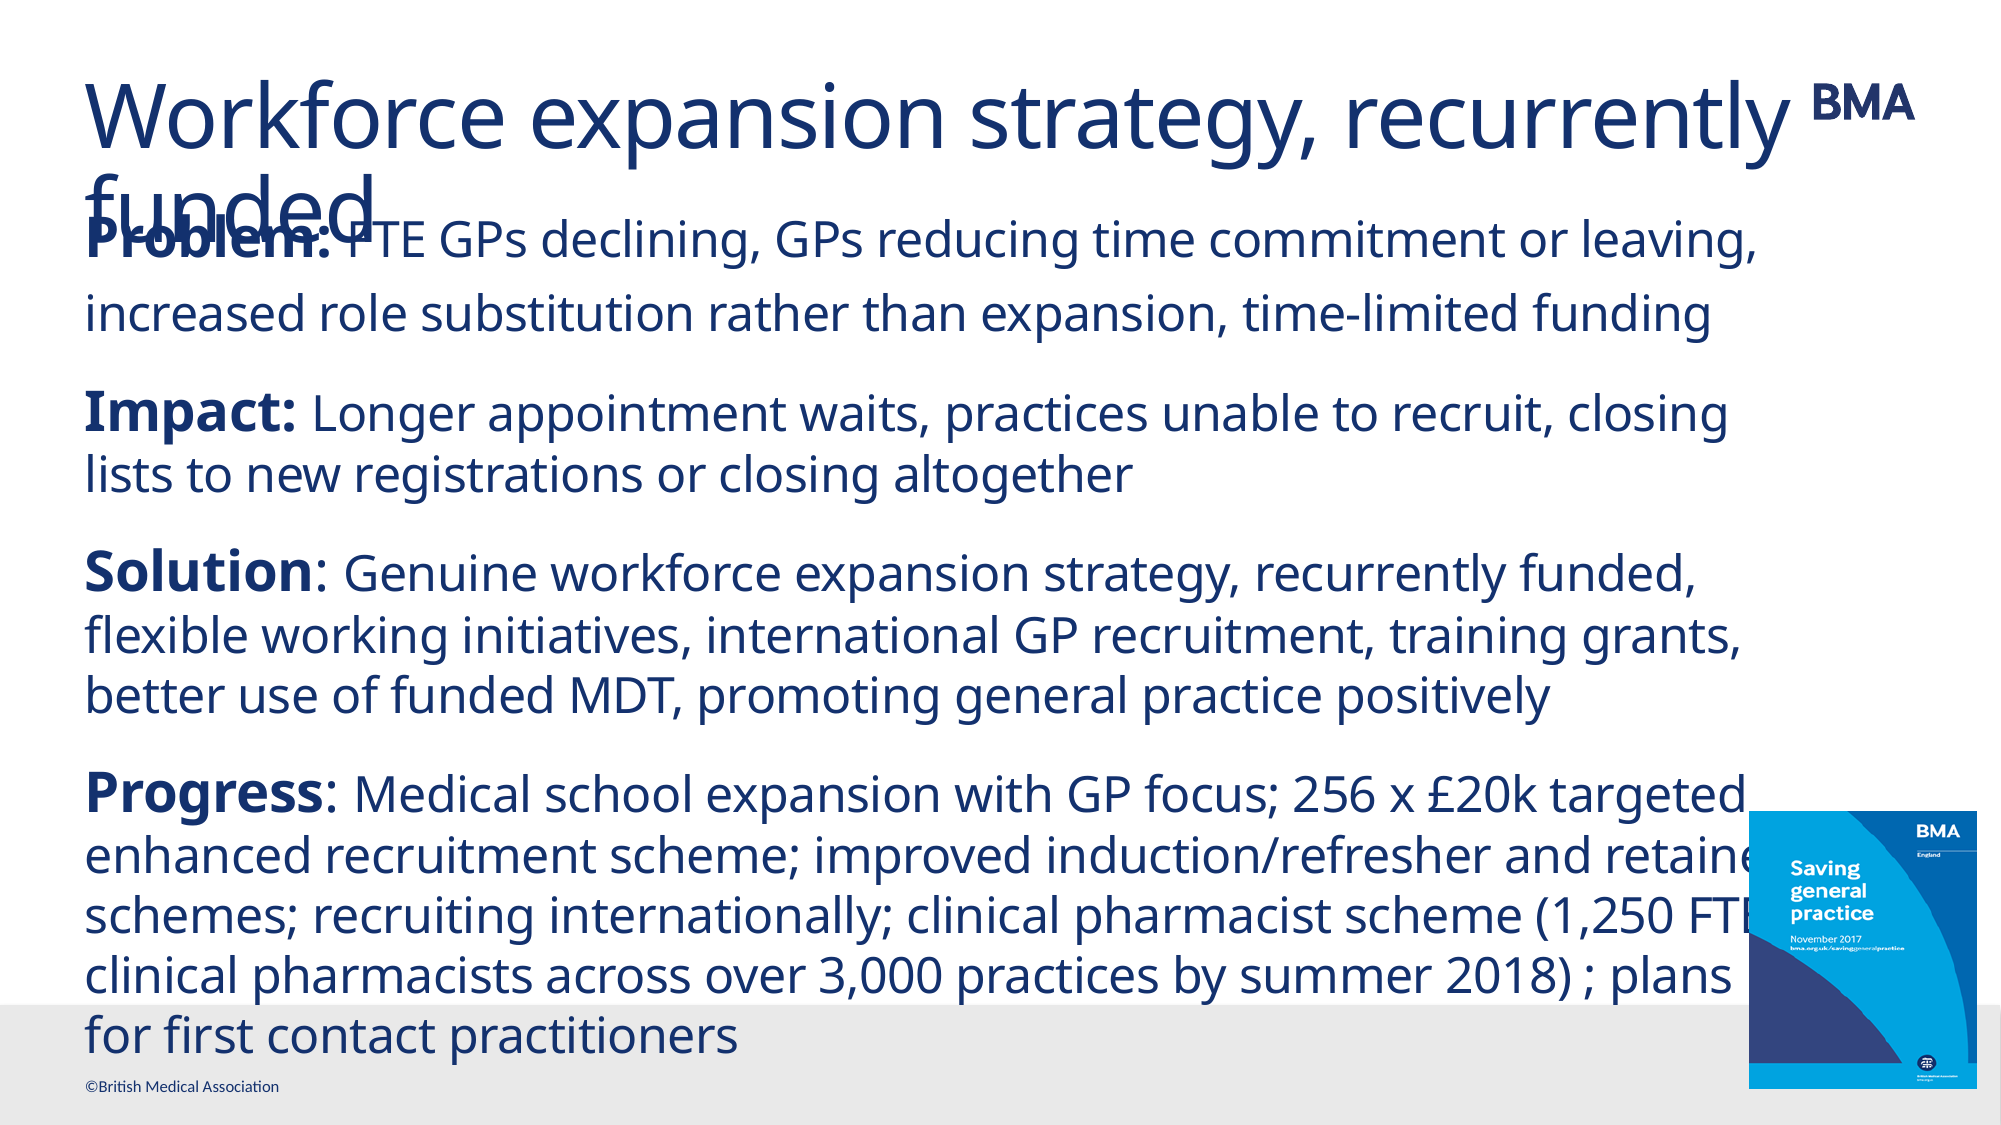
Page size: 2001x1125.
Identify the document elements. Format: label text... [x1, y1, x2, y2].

picture [1850, 811, 1977, 1062]
picture [1818, 865, 1826, 875]
picture [1836, 865, 1845, 875]
picture [1848, 865, 1859, 878]
picture [1804, 887, 1814, 897]
picture [1792, 861, 1802, 875]
picture [1825, 910, 1834, 920]
picture [1852, 910, 1860, 920]
picture [1918, 1056, 1935, 1070]
picture [1817, 887, 1827, 897]
picture [1792, 910, 1802, 924]
picture [1830, 887, 1849, 897]
title Workforce expansion strategy, recurrently funded [84, 71, 1830, 180]
picture [1813, 910, 1822, 920]
picture [1792, 887, 1802, 901]
list Problem: FTE GPs declining, GPs reducing time commitment or leaving, increased role substitution rather than expansion, time-limited funding Impact: Longer appointment waits, practices unable to recruit, closing lists to new registrations or closing altogether Solution: Genuine workforce expansion strategy, recurrently funded, flexible working initiatives, international GP recruitment, training grants, better use of funded MDT, promoting general practice positively Progress: Medical school expansion with GP focus; 256 x £20k targeted enhanced recruitment scheme; improved induction/refresher and retainer schemes; recruiting internationally; clinical pharmacist scheme (1,250 FTE clinical pharmacists across over 3,000 practices by summer 2018) ; plans for first contact practitioners [84, 196, 1789, 831]
picture [1808, 865, 1814, 875]
picture [1837, 907, 1843, 919]
picture [1805, 910, 1811, 920]
picture [1863, 910, 1873, 920]
picture [1749, 934, 1900, 1062]
picture [1851, 887, 1860, 897]
